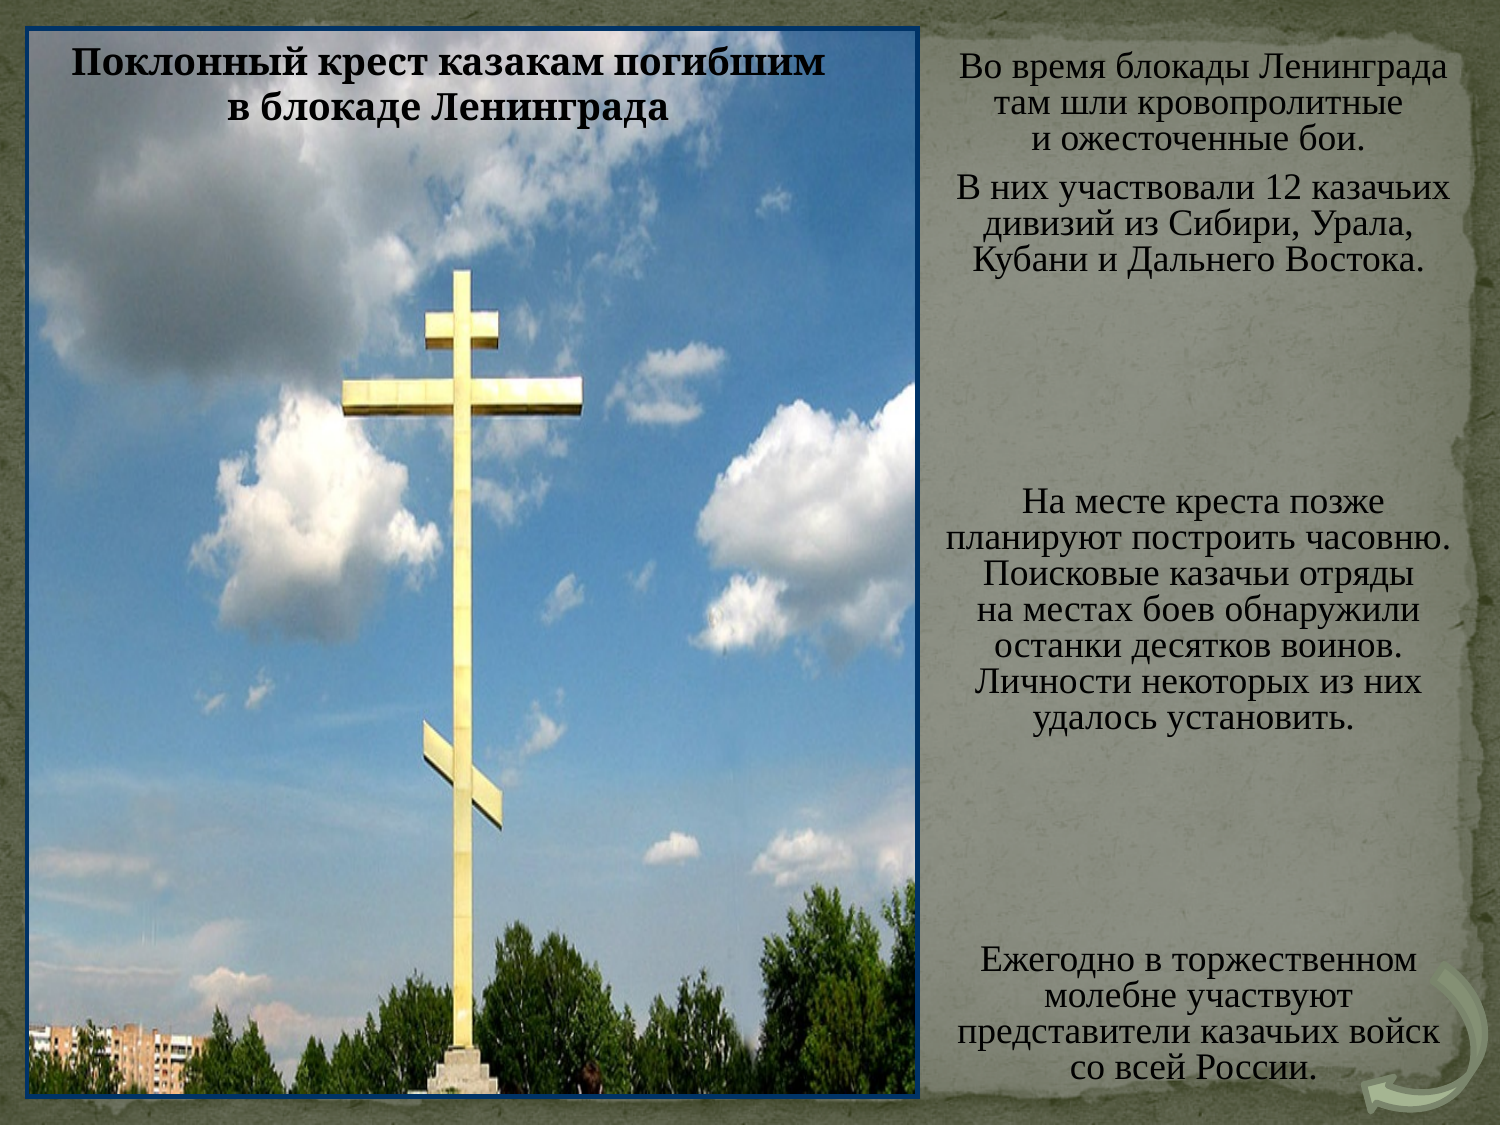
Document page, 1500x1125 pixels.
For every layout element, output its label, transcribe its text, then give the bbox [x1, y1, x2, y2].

list Во время блокады Ленинграда там шли кровопролитные и ожесточенные бои. В них участвовали 12 казачьих дивизий из Сибири, Урала, Кубани и Дальнего Востока. На месте креста позже планируют построить часовню. Поисковые казачьи отряды на местах боев обнаружили останки десятков воинов. Личности некоторых из них удалось установить. Ежегодно в торжественном молебне участвуют представители казачьих войск со всей России. [926, 42, 1471, 1125]
text_box [1360, 960, 1489, 1115]
picture [29, 30, 916, 1095]
